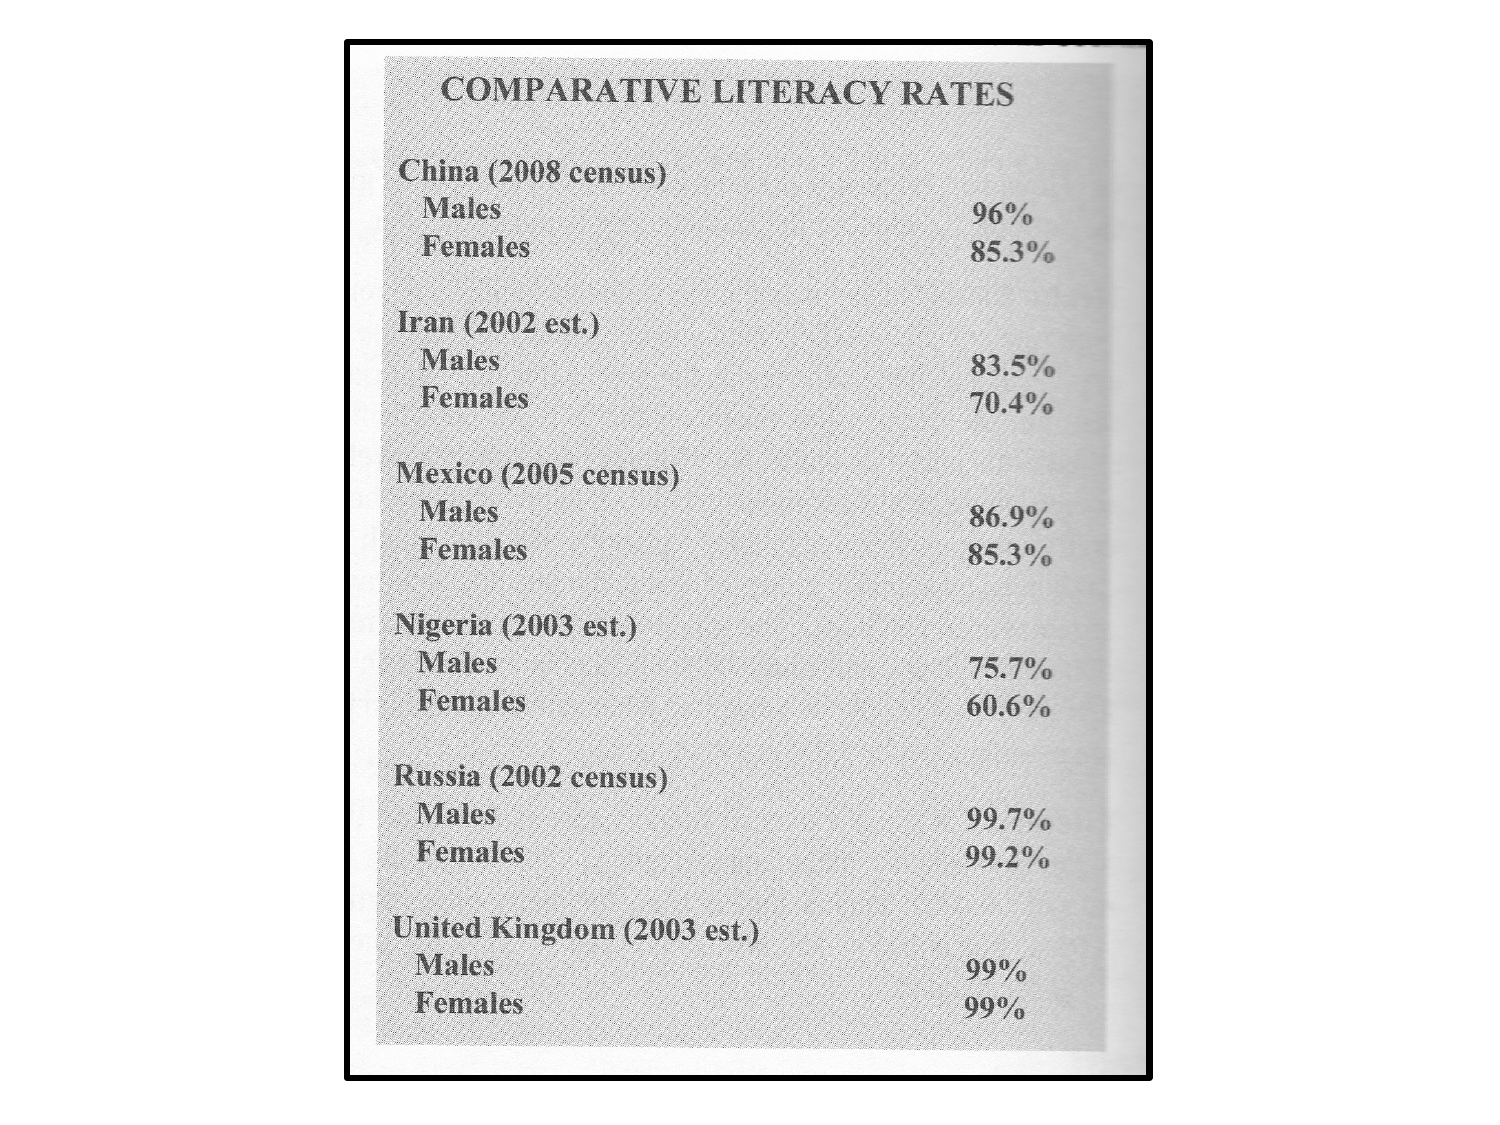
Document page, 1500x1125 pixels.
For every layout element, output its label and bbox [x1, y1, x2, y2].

picture [349, 44, 1147, 1076]
